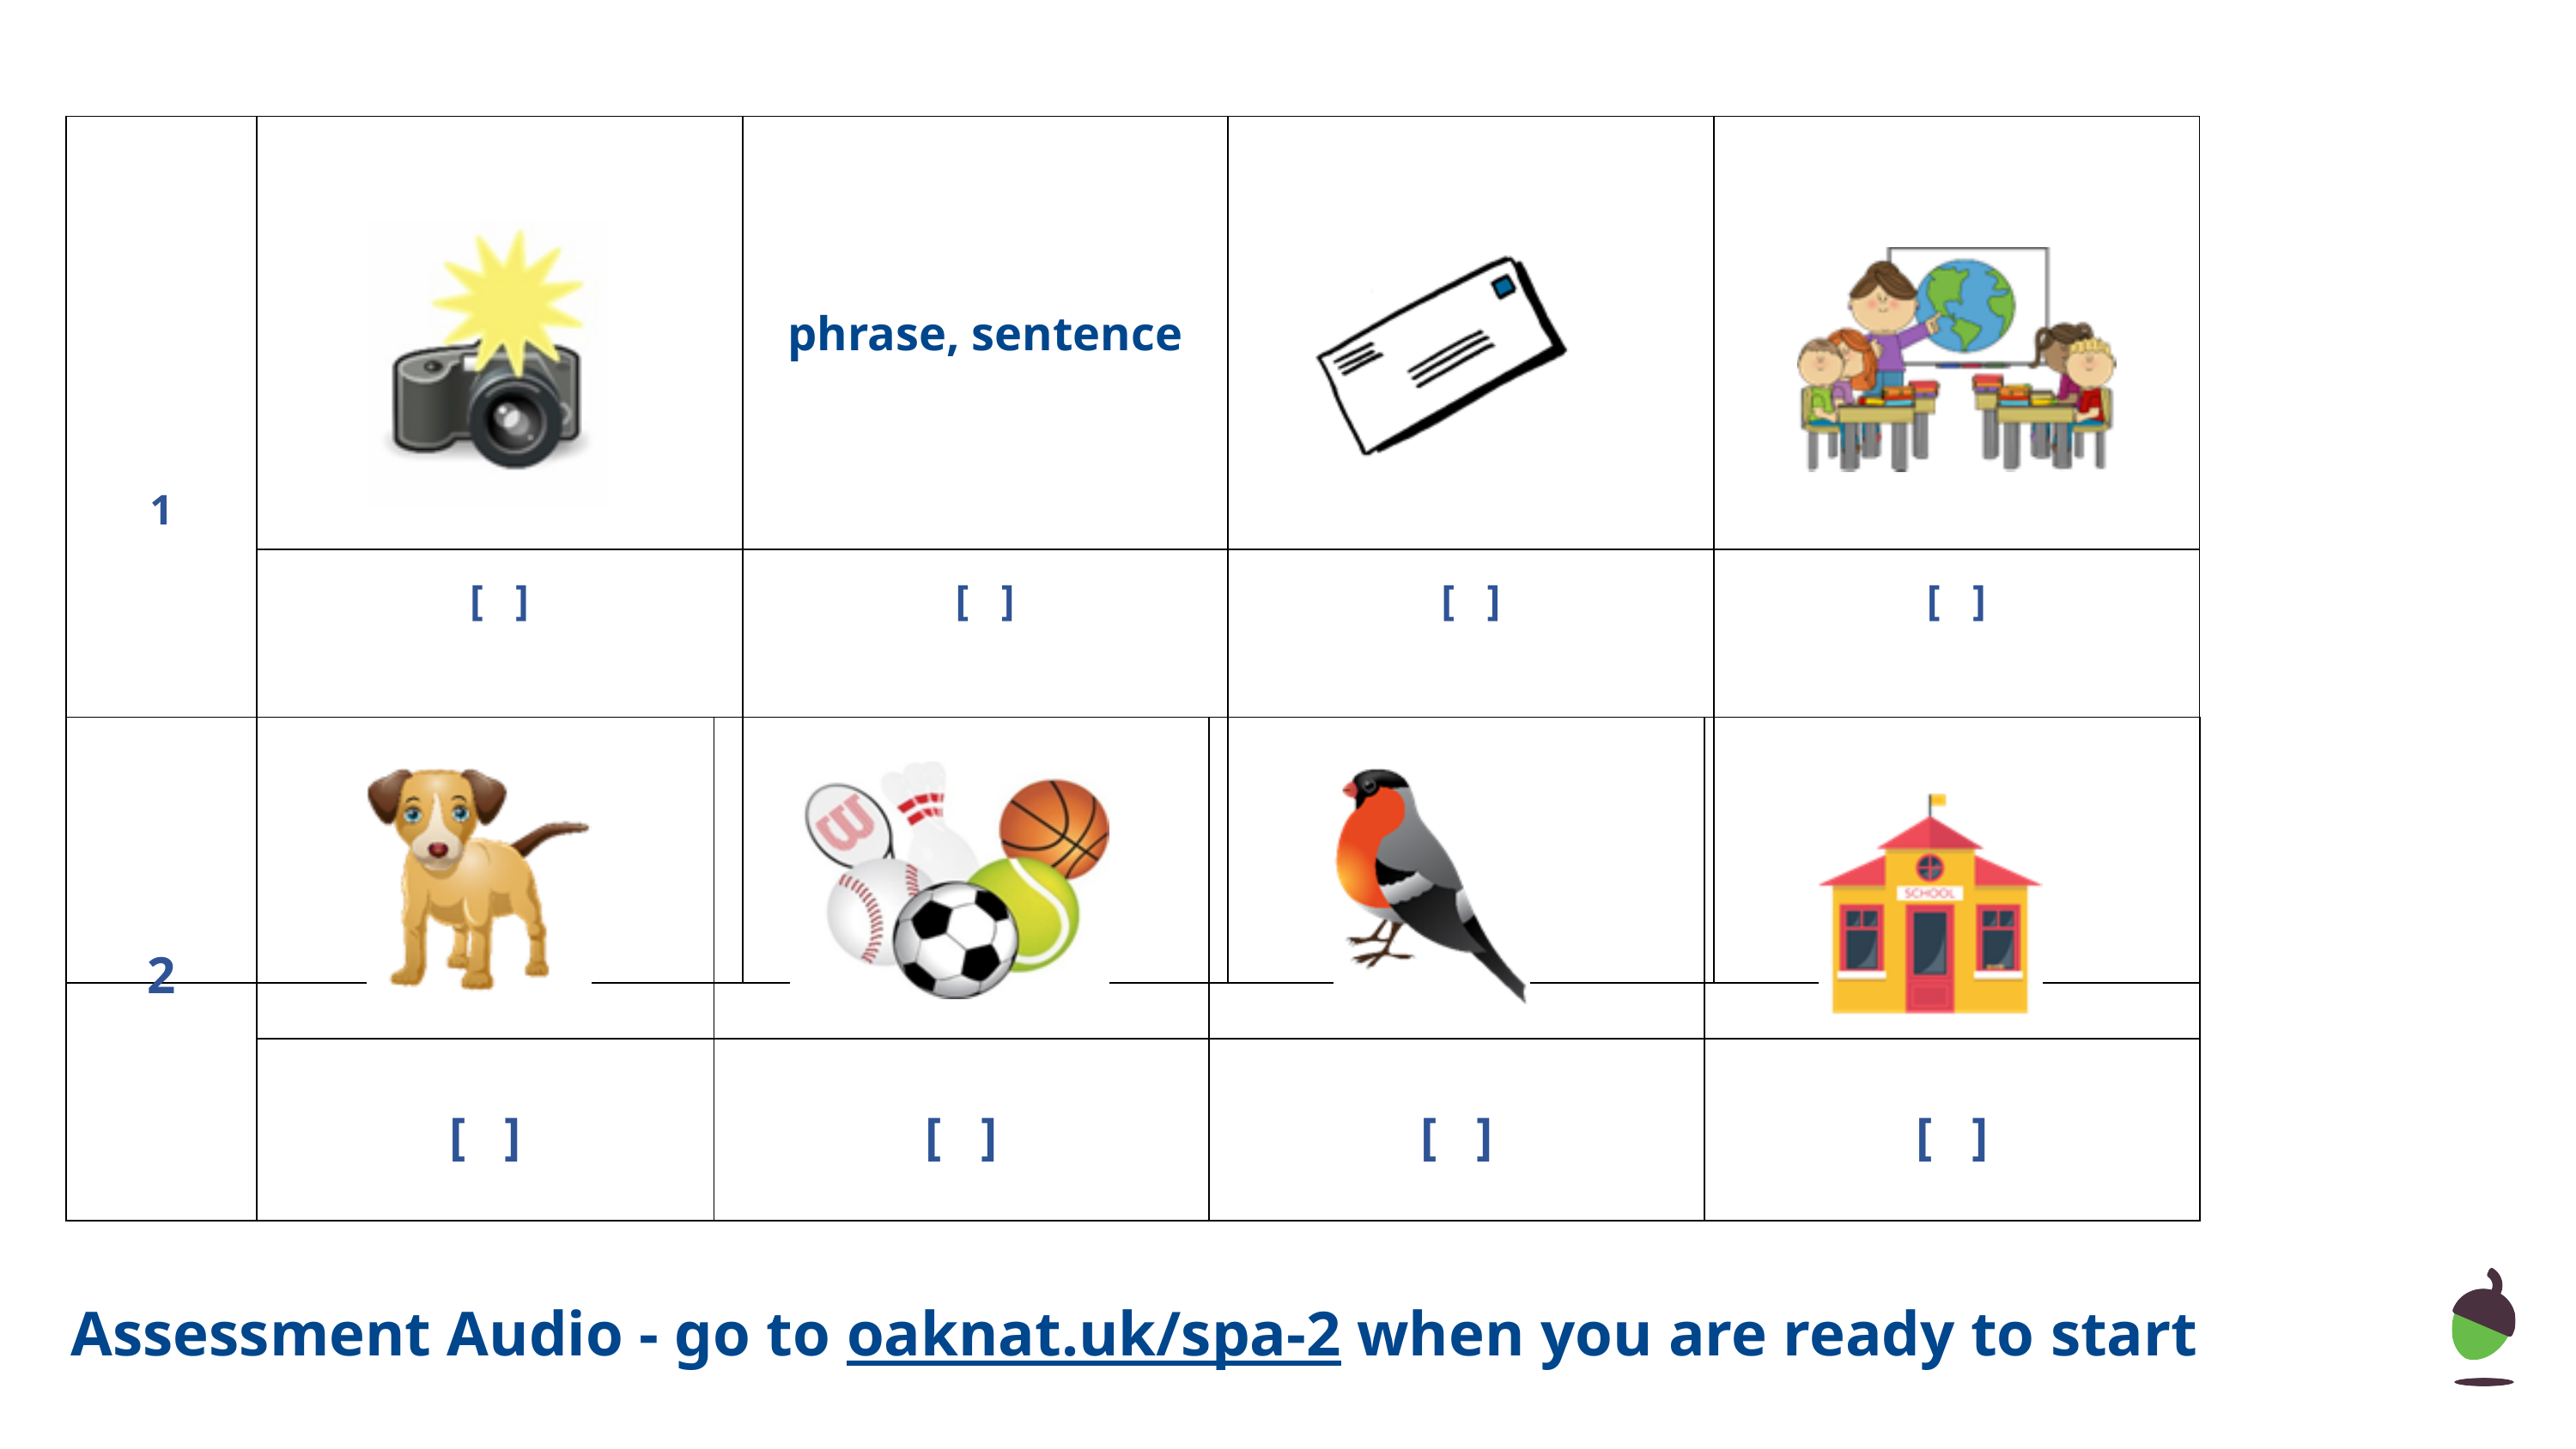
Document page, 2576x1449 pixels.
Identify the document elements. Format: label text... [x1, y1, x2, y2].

table_header phrase, sentence [744, 117, 1227, 549]
picture [1797, 247, 2117, 472]
picture [367, 221, 609, 507]
table_cell [ ] [258, 550, 742, 717]
table_header [1715, 117, 2199, 549]
table_cell [ ] [1229, 550, 1713, 717]
table_cell [ ] [744, 550, 1227, 717]
picture [1315, 252, 1574, 460]
table_header [258, 117, 742, 549]
table_header [1229, 117, 1713, 549]
picture [790, 761, 1109, 999]
table_cell [ ] [258, 1040, 714, 1220]
table_header [1210, 718, 1704, 1038]
picture [2451, 1268, 2516, 1386]
table_cell [ ] [1705, 1040, 2199, 1220]
picture [367, 767, 592, 992]
table_header [714, 718, 1208, 1038]
table_cell [ ] [714, 1040, 1208, 1220]
picture [1818, 792, 2044, 1017]
picture [1333, 767, 1530, 1006]
text_box Assessment Audio - go to oaknat.uk/spa-2 when you are ready to start [58, 1282, 2390, 1386]
table_header [1705, 718, 2199, 1038]
table_header 1 [67, 117, 256, 717]
table_cell [ ] [1715, 550, 2199, 717]
table_cell [ ] [1210, 1040, 1704, 1220]
table_header 2 [67, 718, 256, 1220]
table_header [258, 718, 714, 1038]
